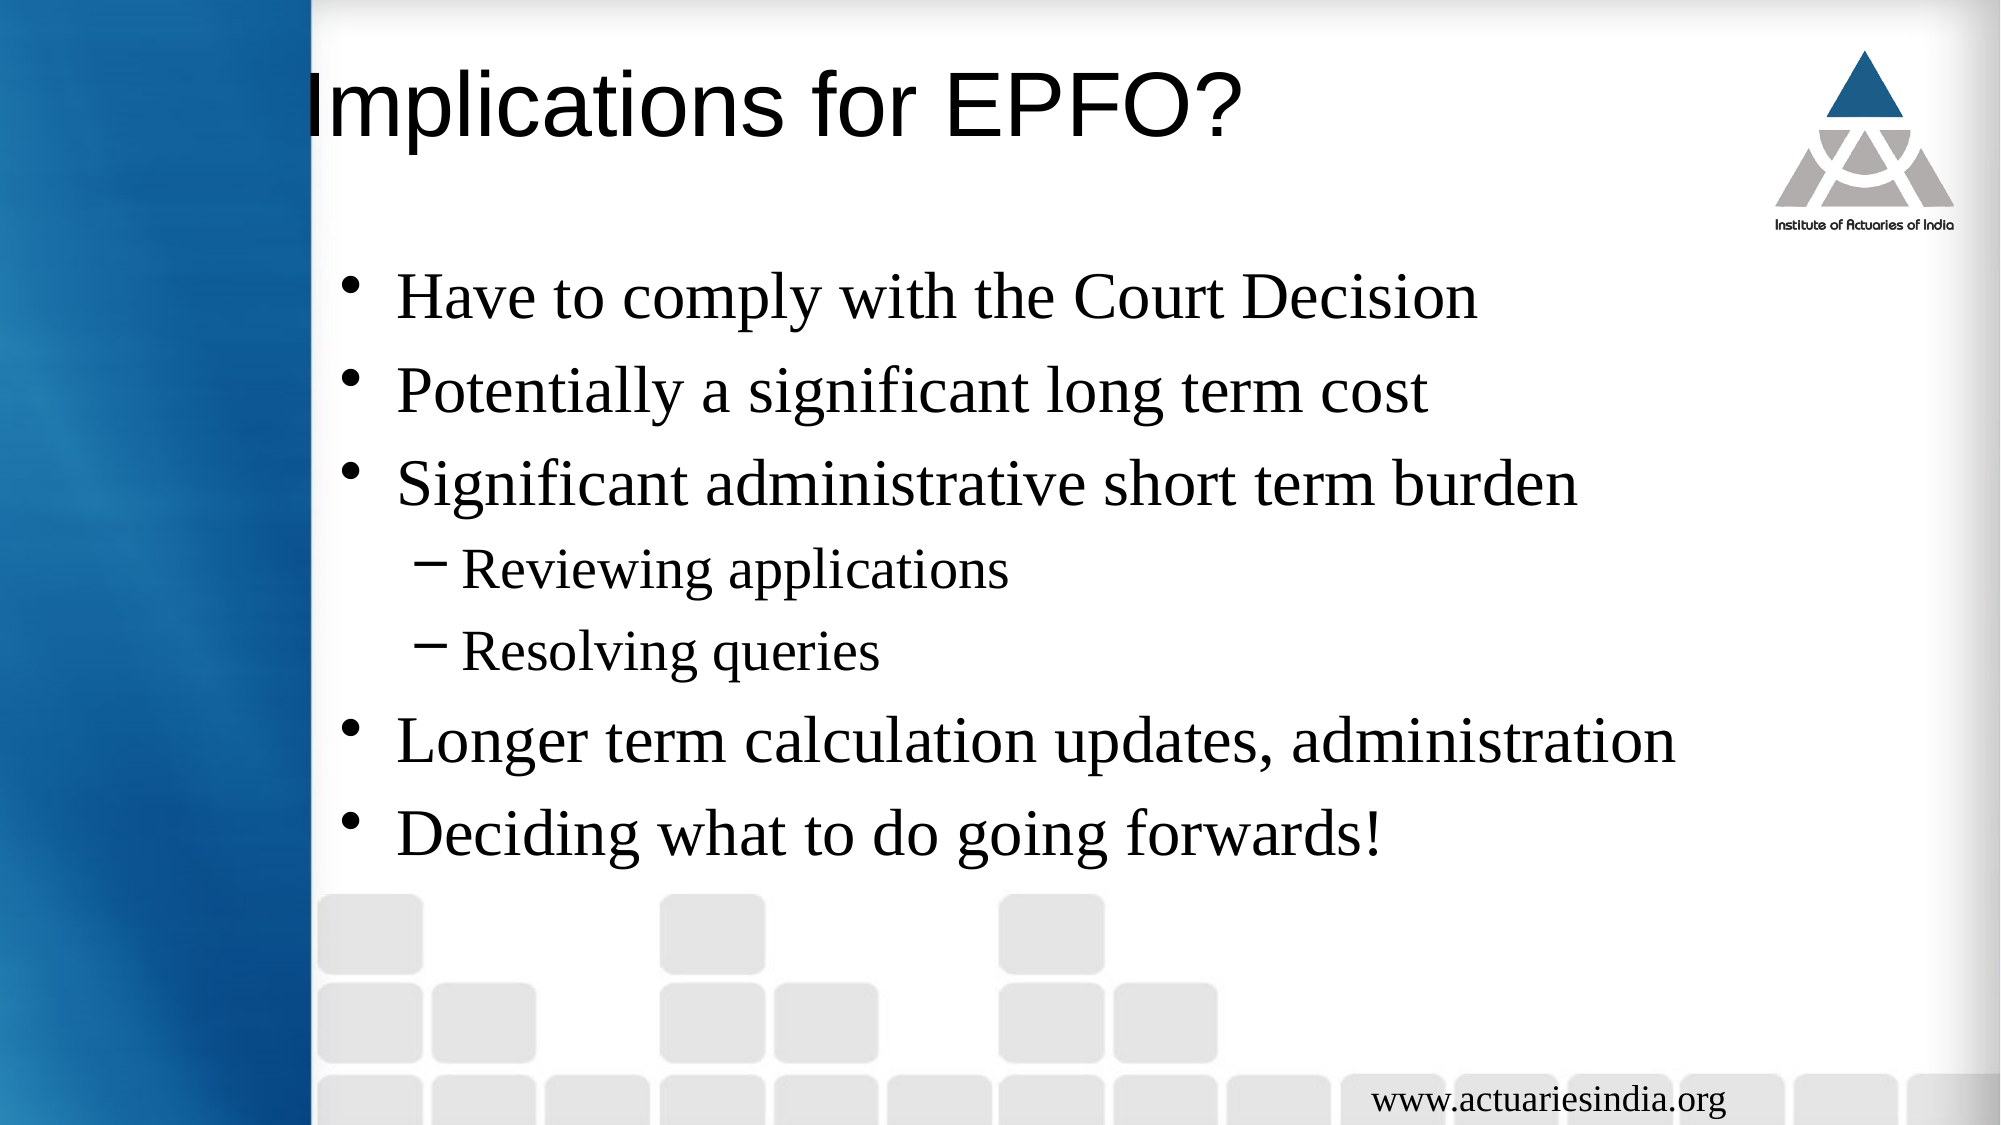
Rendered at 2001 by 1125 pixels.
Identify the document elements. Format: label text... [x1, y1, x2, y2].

picture [0, 0, 2001, 1125]
text_box www.actuariesindia.org [1356, 1066, 1832, 1125]
text_box [299, 219, 1928, 600]
text_box Implications for EPFO? [287, 37, 1875, 166]
text_box Have to comply with the Court Decision Potentially a significant long term cost Significant administrative short term burden Reviewing applications Resolving queries Longer term calculation updates, administration Deciding what to do going forwards! [324, 244, 1953, 725]
